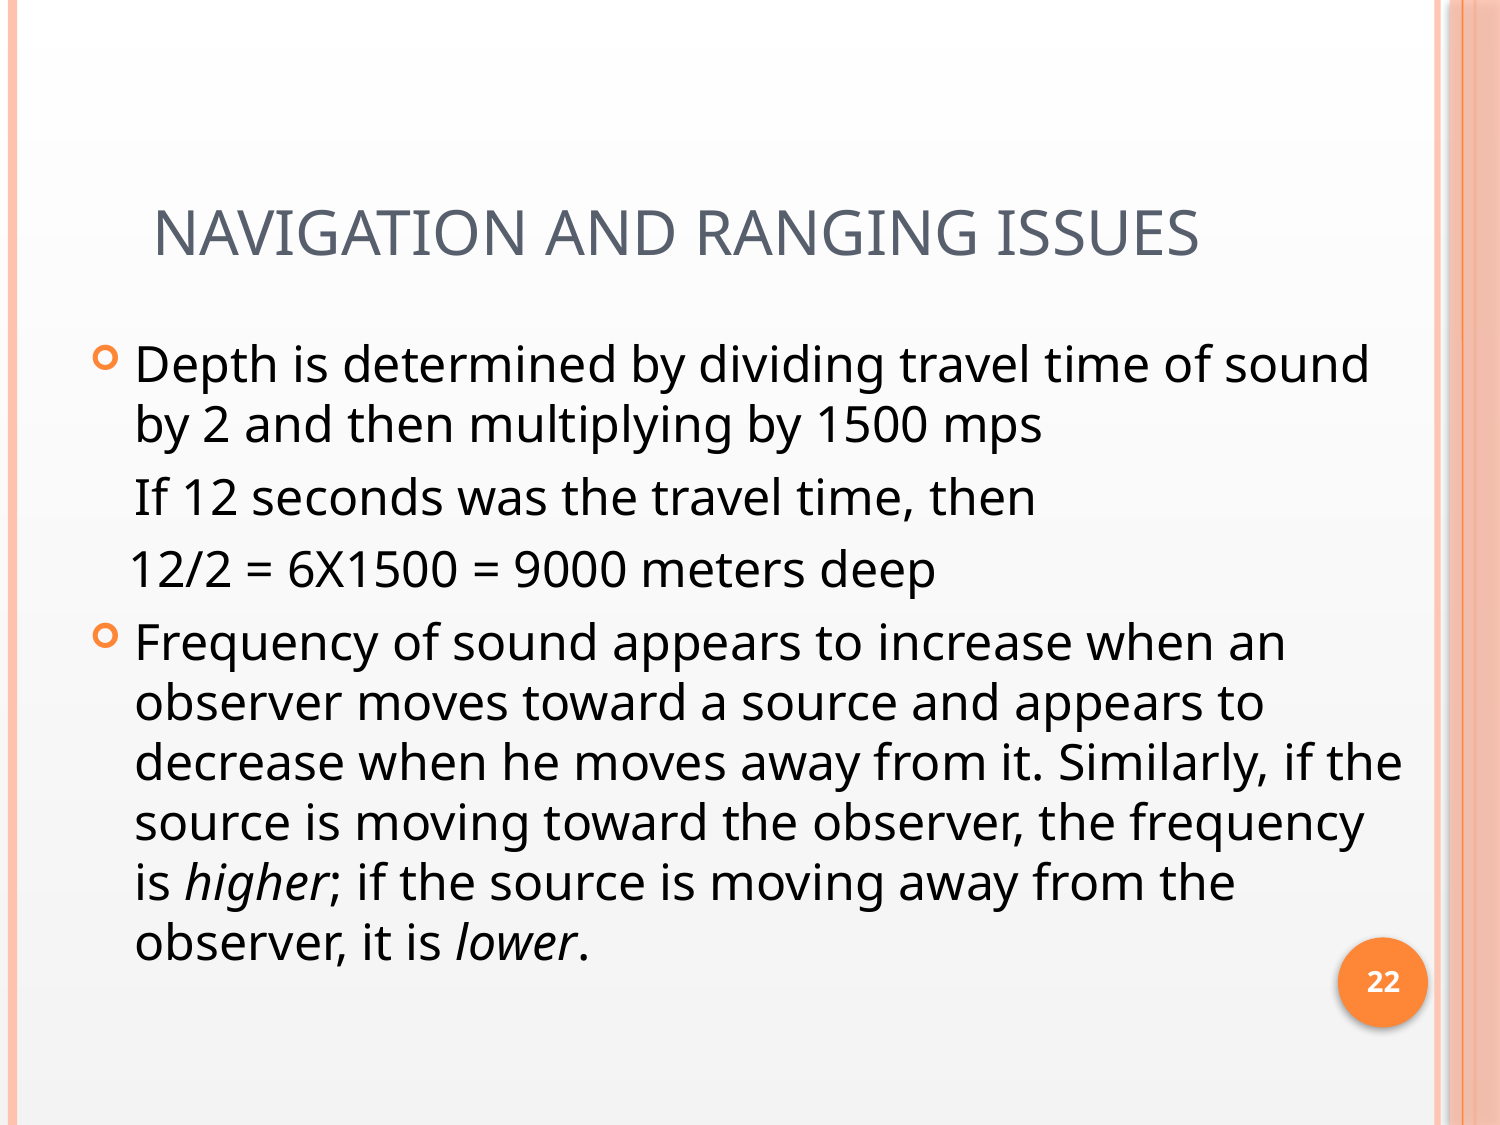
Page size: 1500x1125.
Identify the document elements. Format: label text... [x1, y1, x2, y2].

slide_number 22 [1333, 940, 1434, 1027]
title Navigation and Ranging Issues [137, 149, 1438, 275]
list Depth is determined by dividing travel time of sound by 2 and then multiplying by 1500 mps If 12 seconds was the travel time, then 12/2 = 6X1500 = 9000 meters deep Frequency of sound appears to increase when an observer moves toward a source and appears to decrease when he moves away from it. Similarly, if the source is moving toward the observer, the frequency is higher; if the source is moving away from the observer, it is lower. [75, 324, 1425, 1000]
